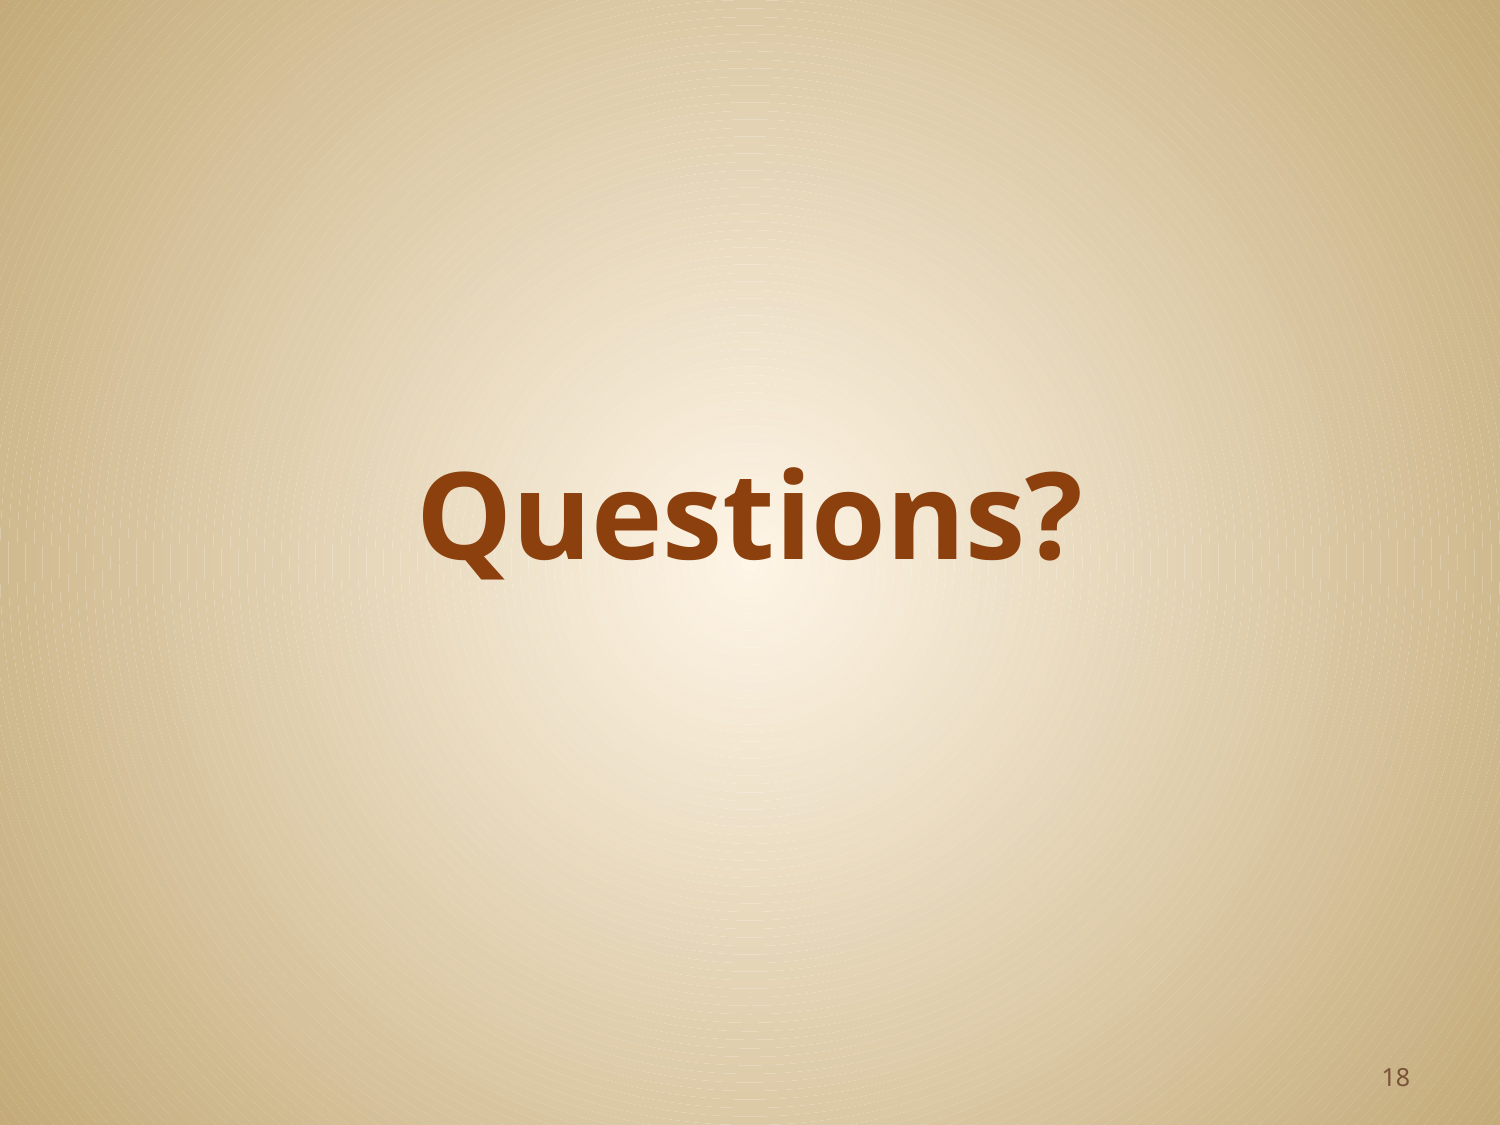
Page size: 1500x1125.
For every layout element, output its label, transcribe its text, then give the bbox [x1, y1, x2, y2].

title Questions? [112, 162, 1388, 591]
slide_number 18 [1074, 1024, 1425, 1103]
